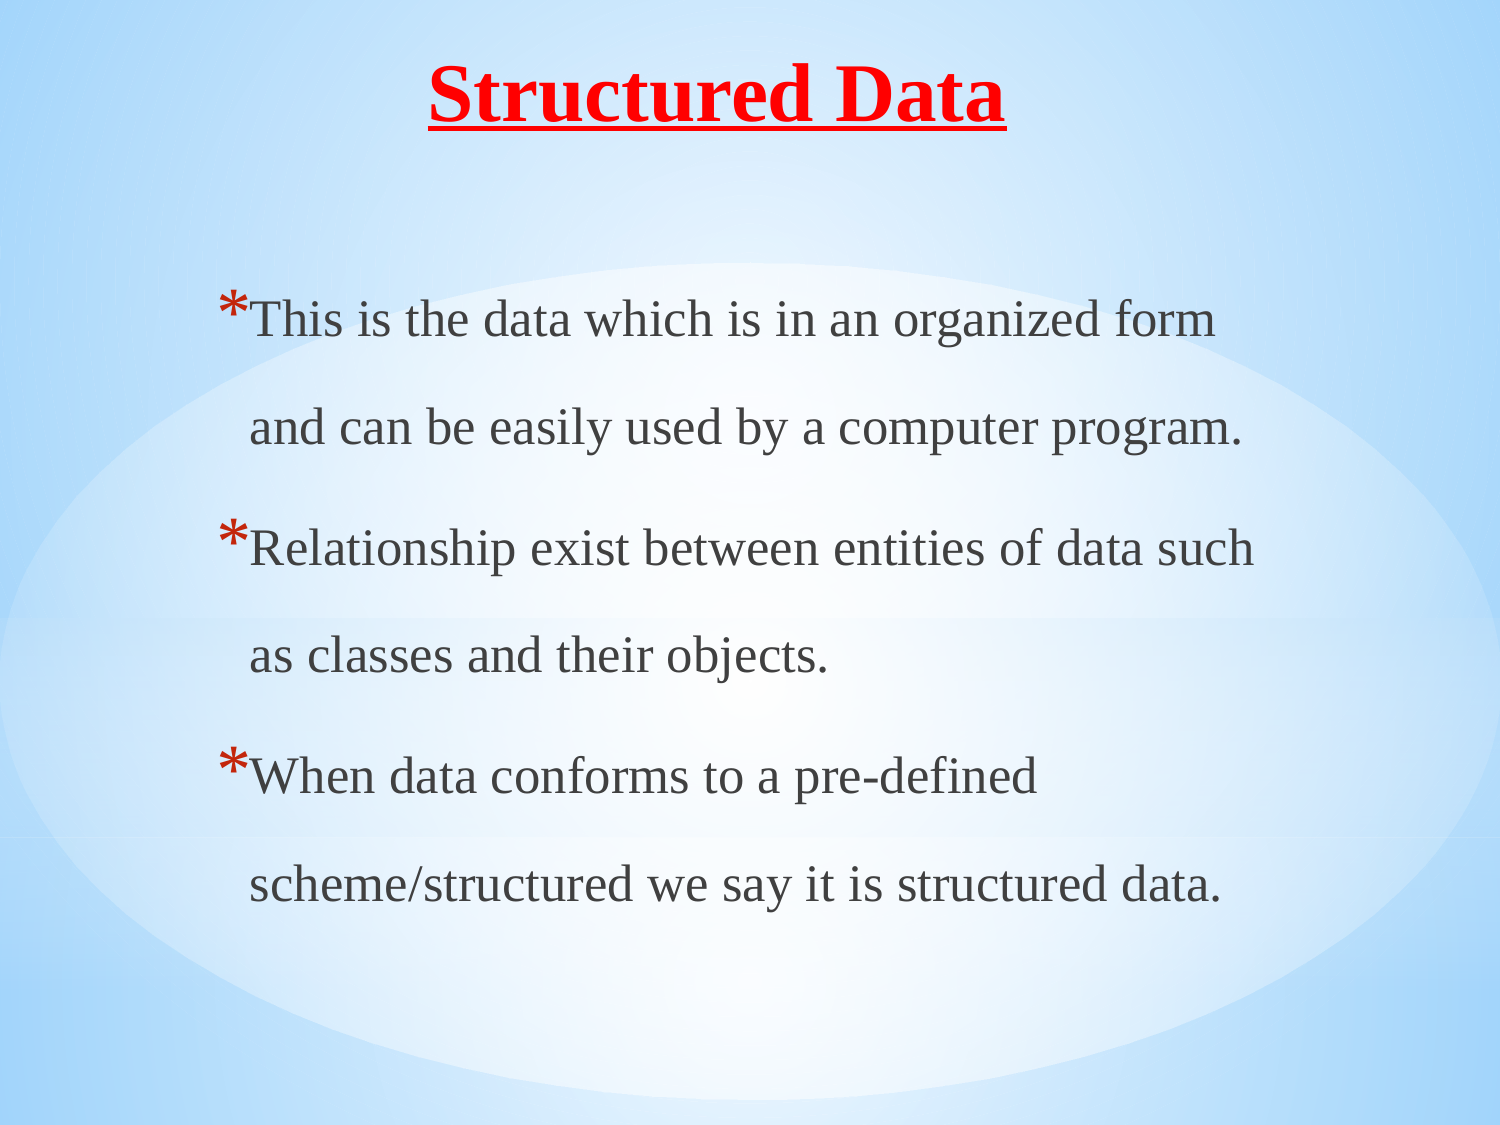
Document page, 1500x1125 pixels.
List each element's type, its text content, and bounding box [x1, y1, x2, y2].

title Structured Data [183, 30, 1252, 219]
list This is the data which is in an organized form and can be easily used by a computer program. Relationship exist between entities of data such as classes and their objects. When data conforms to a pre-defined scheme/structured we say it is structured data. [194, 231, 1317, 941]
